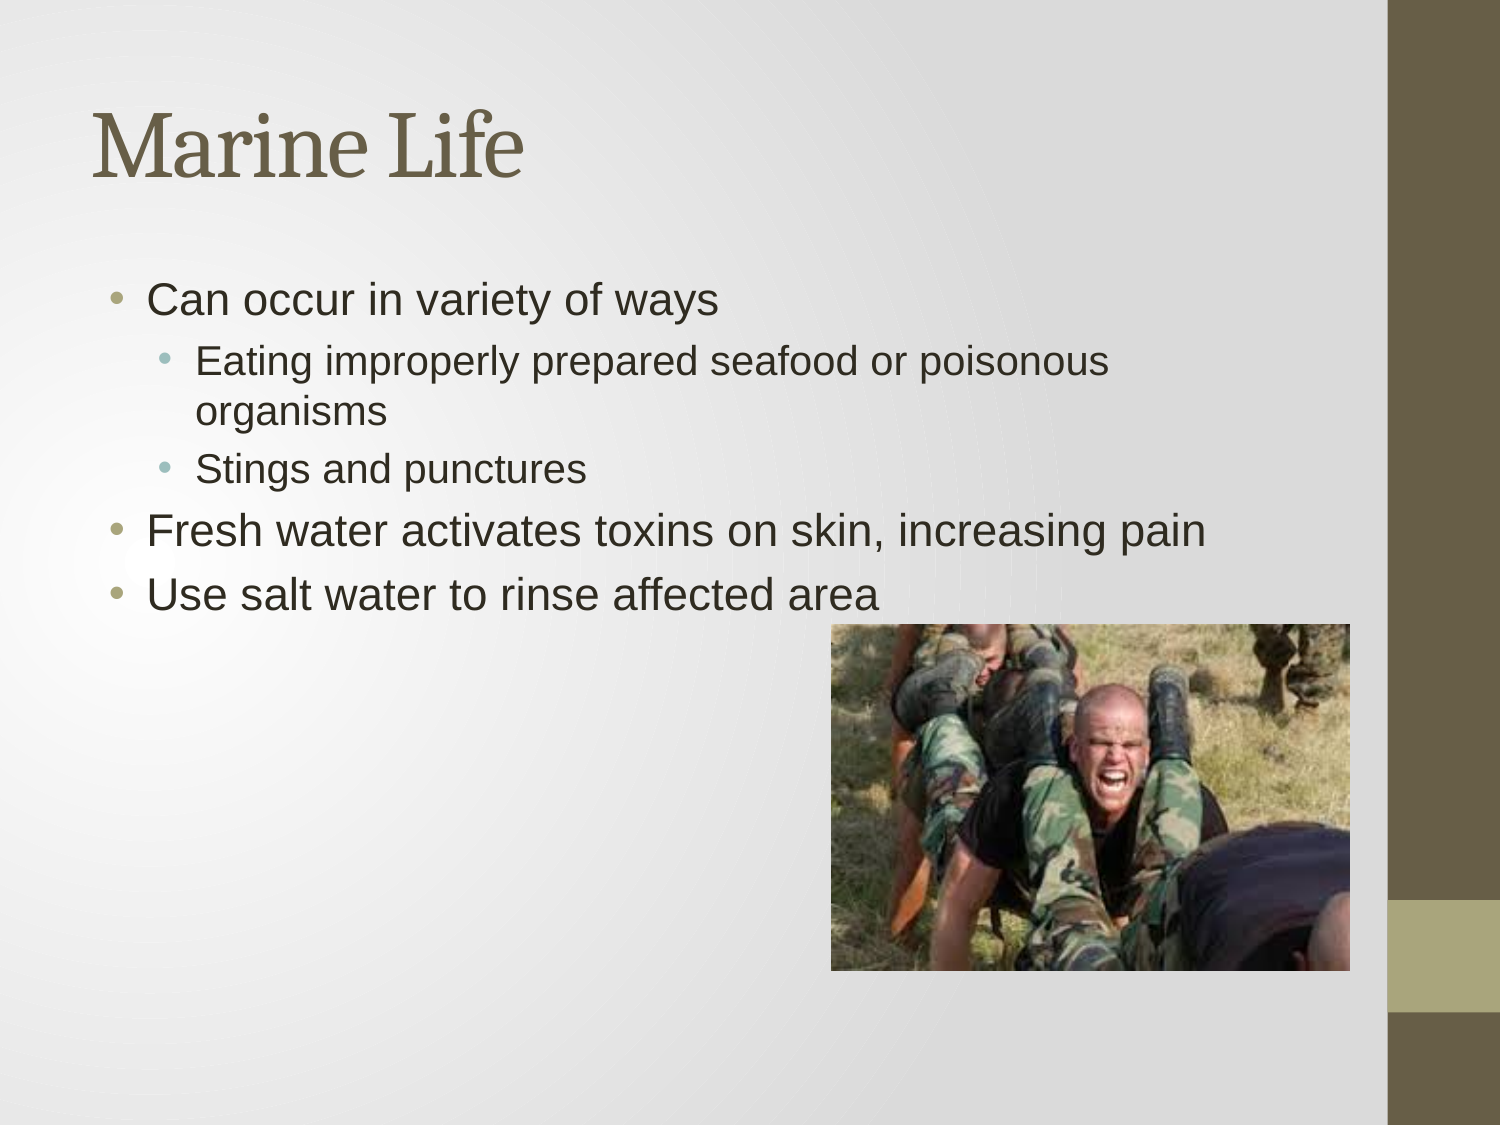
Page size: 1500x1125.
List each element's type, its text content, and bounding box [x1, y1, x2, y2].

picture [830, 624, 1351, 971]
list Can occur in variety of ways Eating improperly prepared seafood or poisonous organisms Stings and punctures Fresh water activates toxins on skin, increasing pain Use salt water to rinse affected area [75, 262, 1325, 1050]
title Marine Life [75, 45, 1325, 233]
